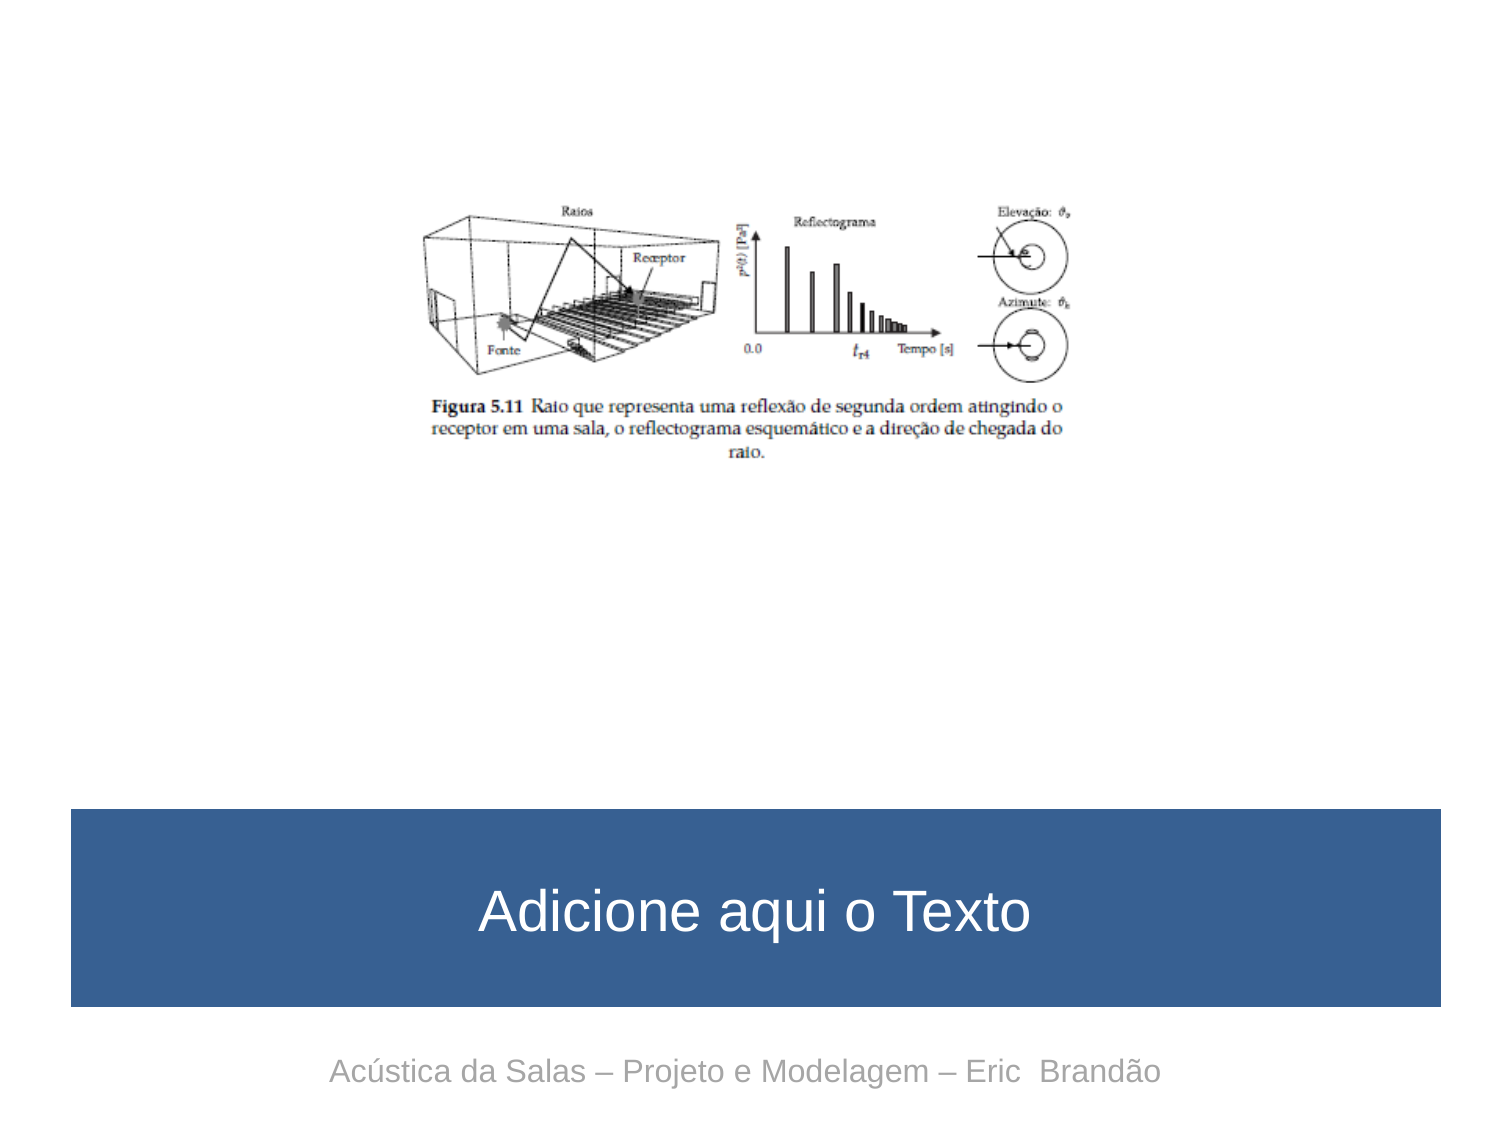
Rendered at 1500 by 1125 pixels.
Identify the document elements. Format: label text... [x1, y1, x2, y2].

footer Acústica da Salas – Projeto e Modelagem – Eric Brandão [0, 1042, 1500, 1103]
text_box Adicione aqui o Texto [70, 808, 1442, 1008]
picture [389, 184, 1111, 477]
